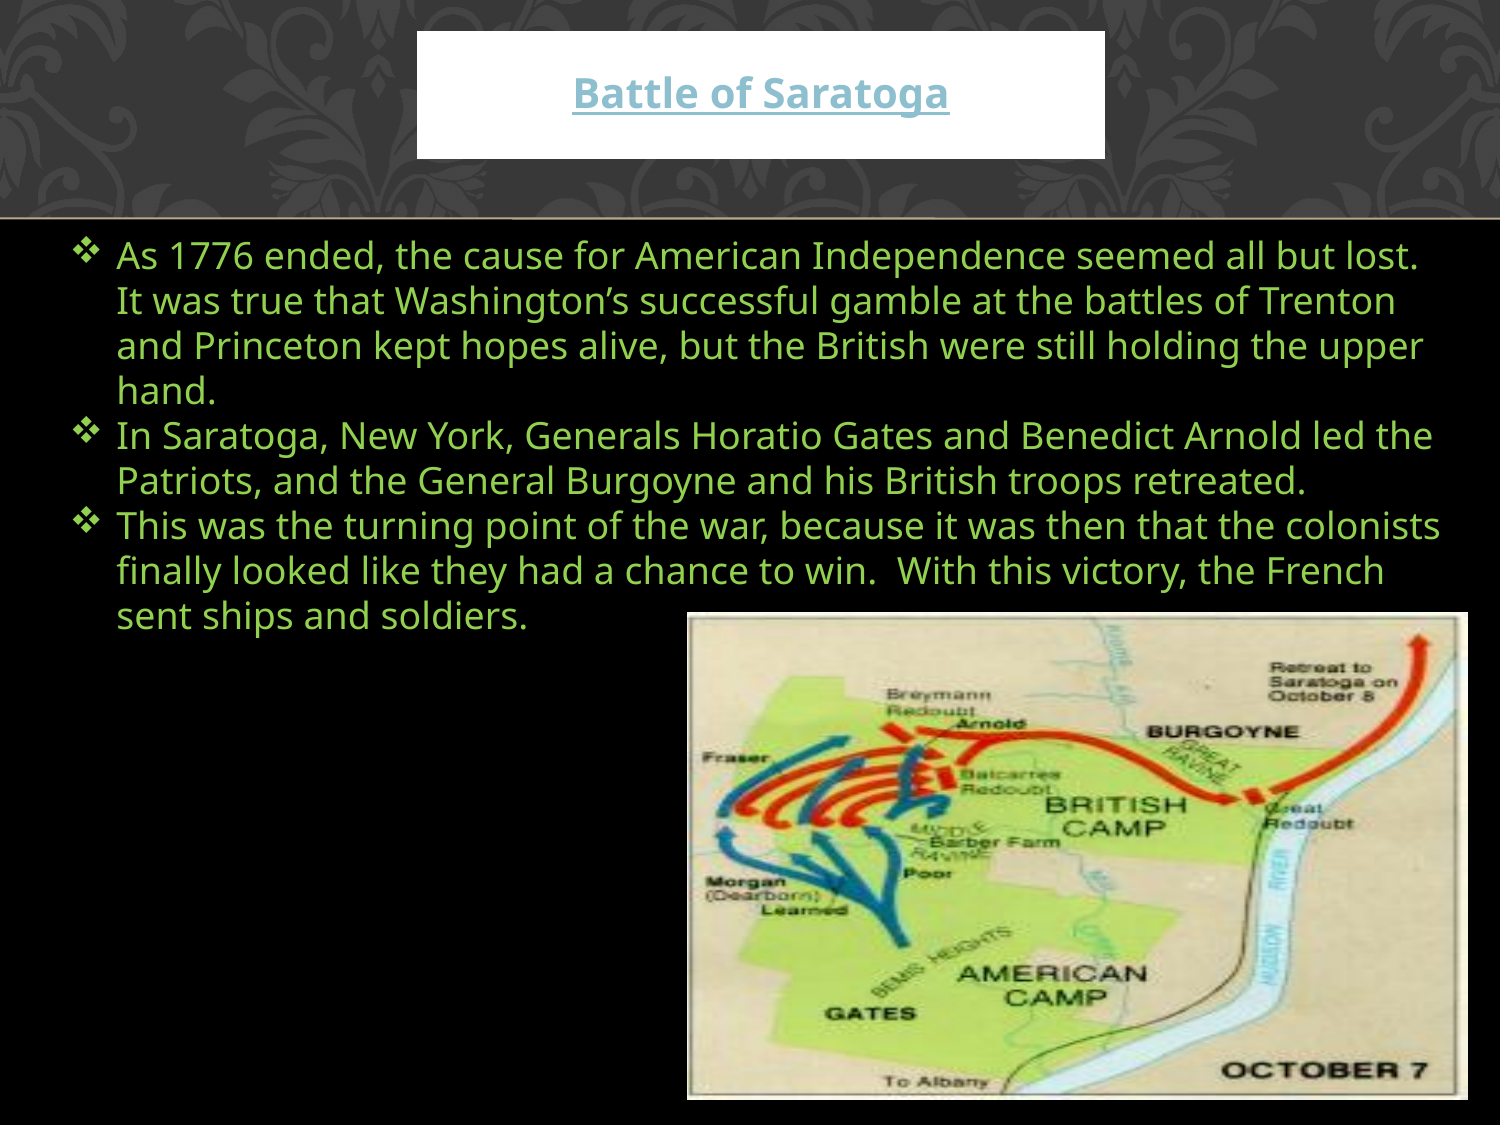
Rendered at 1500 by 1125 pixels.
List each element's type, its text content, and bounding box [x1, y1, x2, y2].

picture [687, 612, 1468, 1101]
title Battle of Saratoga [417, 31, 1105, 159]
text_box As 1776 ended, the cause for American Independence seemed all but lost. It was true that Washington’s successful gamble at the battles of Trenton and Princeton kept hopes alive, but the British were still holding the upper hand. In Saratoga, New York, Generals Horatio Gates and Benedict Arnold led the Patriots, and the General Burgoyne and his British troops retreated. This was the turning point of the war, because it was then that the colonists finally looked like they had a chance to win. With this victory, the French sent ships and soldiers. [54, 224, 1468, 690]
